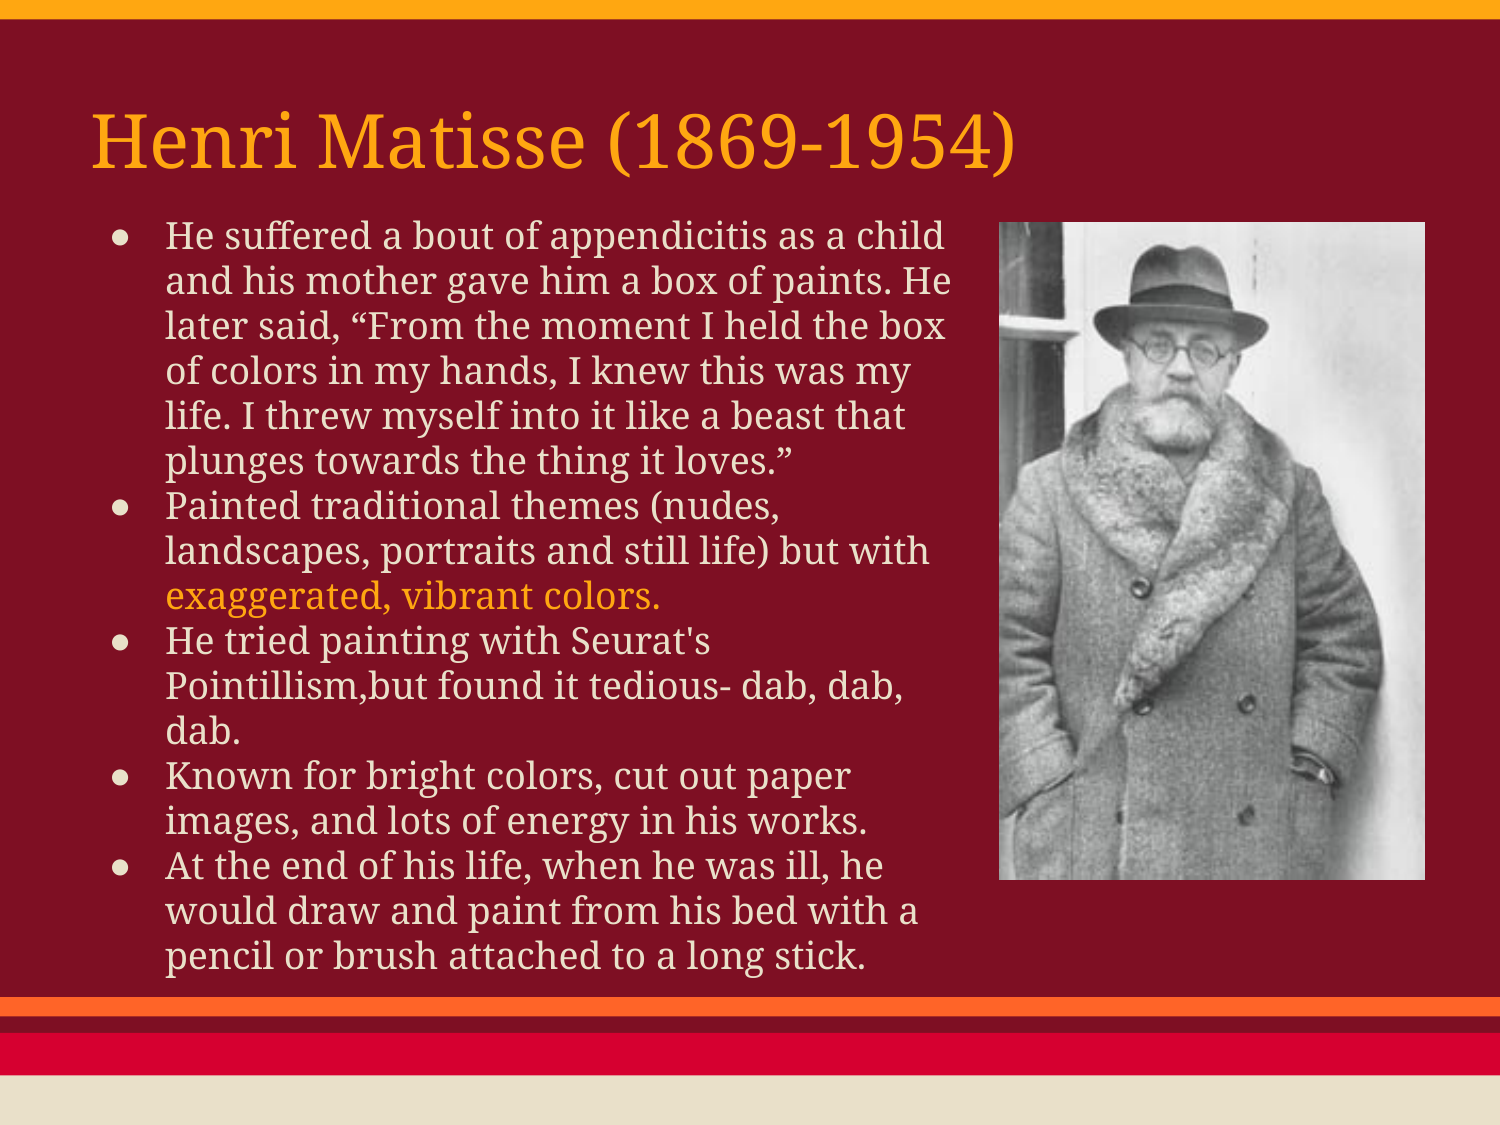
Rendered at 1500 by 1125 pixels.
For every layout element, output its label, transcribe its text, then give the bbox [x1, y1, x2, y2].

title Henri Matisse (1869-1954) [75, 45, 1425, 233]
list He suffered a bout of appendicitis as a child and his mother gave him a box of paints. He later said, “From the moment I held the box of colors in my hands, I knew this was my life. I threw myself into it like a beast that plunges towards the thing it loves.” Painted traditional themes (nudes, landscapes, portraits and still life) but with exaggerated, vibrant colors. He tried painting with Seurat's Pointillism,but found it tedious- dab, dab, dab. Known for bright colors, cut out paper images, and lots of energy in his works. At the end of his life, when he was ill, he would draw and paint from his bed with a pencil or brush attached to a long stick. [75, 233, 975, 978]
picture [999, 222, 1426, 880]
